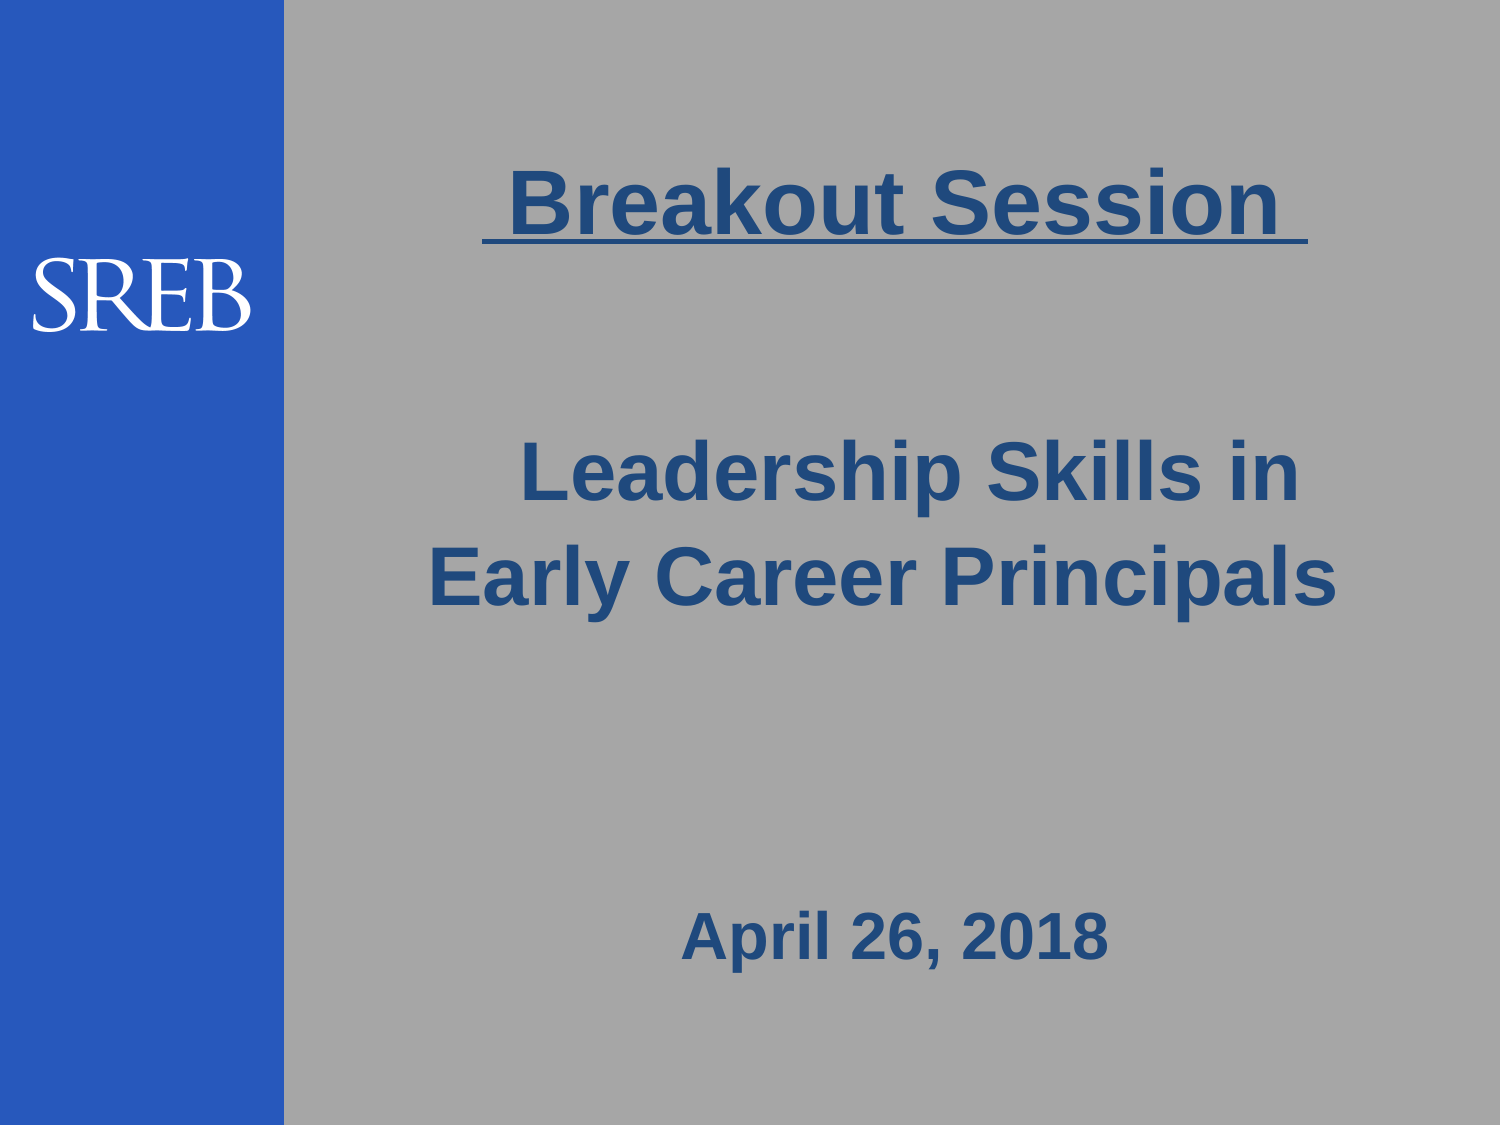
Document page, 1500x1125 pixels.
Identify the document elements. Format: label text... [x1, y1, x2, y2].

picture [0, 0, 1500, 1125]
subtitle April 26, 2018 [382, 885, 1409, 1058]
title Breakout Session Leadership Skills in Early Career Principals [382, 366, 1409, 608]
